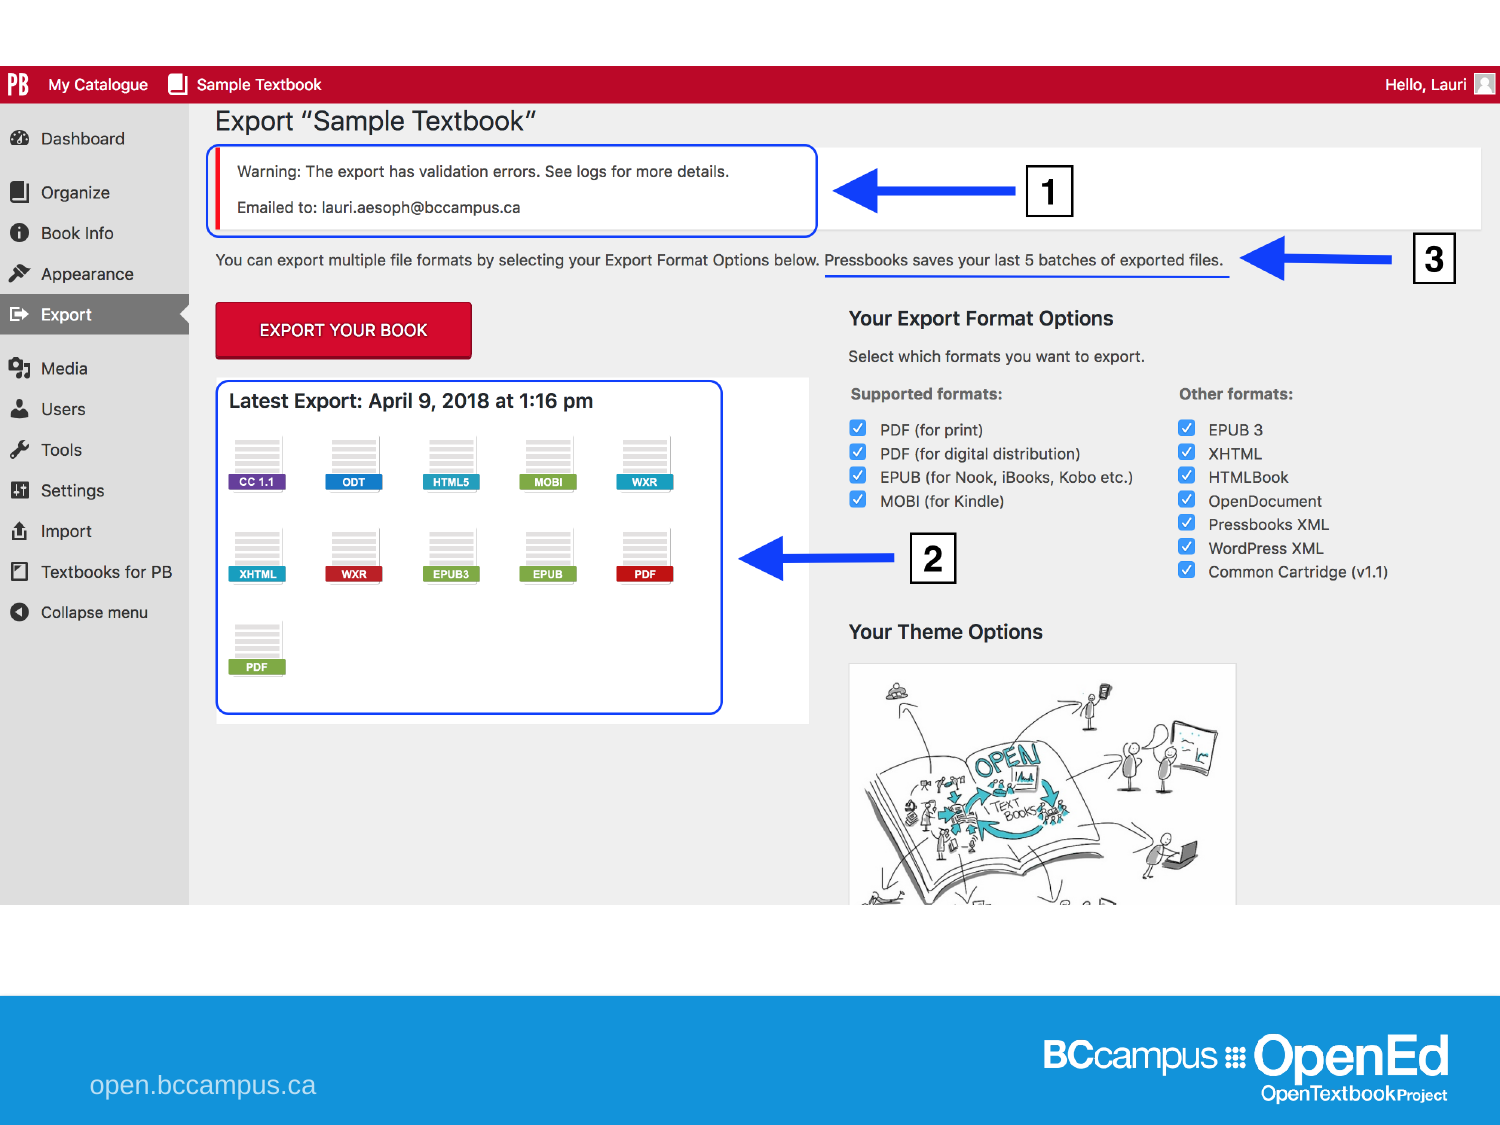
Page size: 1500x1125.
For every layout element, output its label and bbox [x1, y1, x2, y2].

picture [0, 66, 1500, 905]
